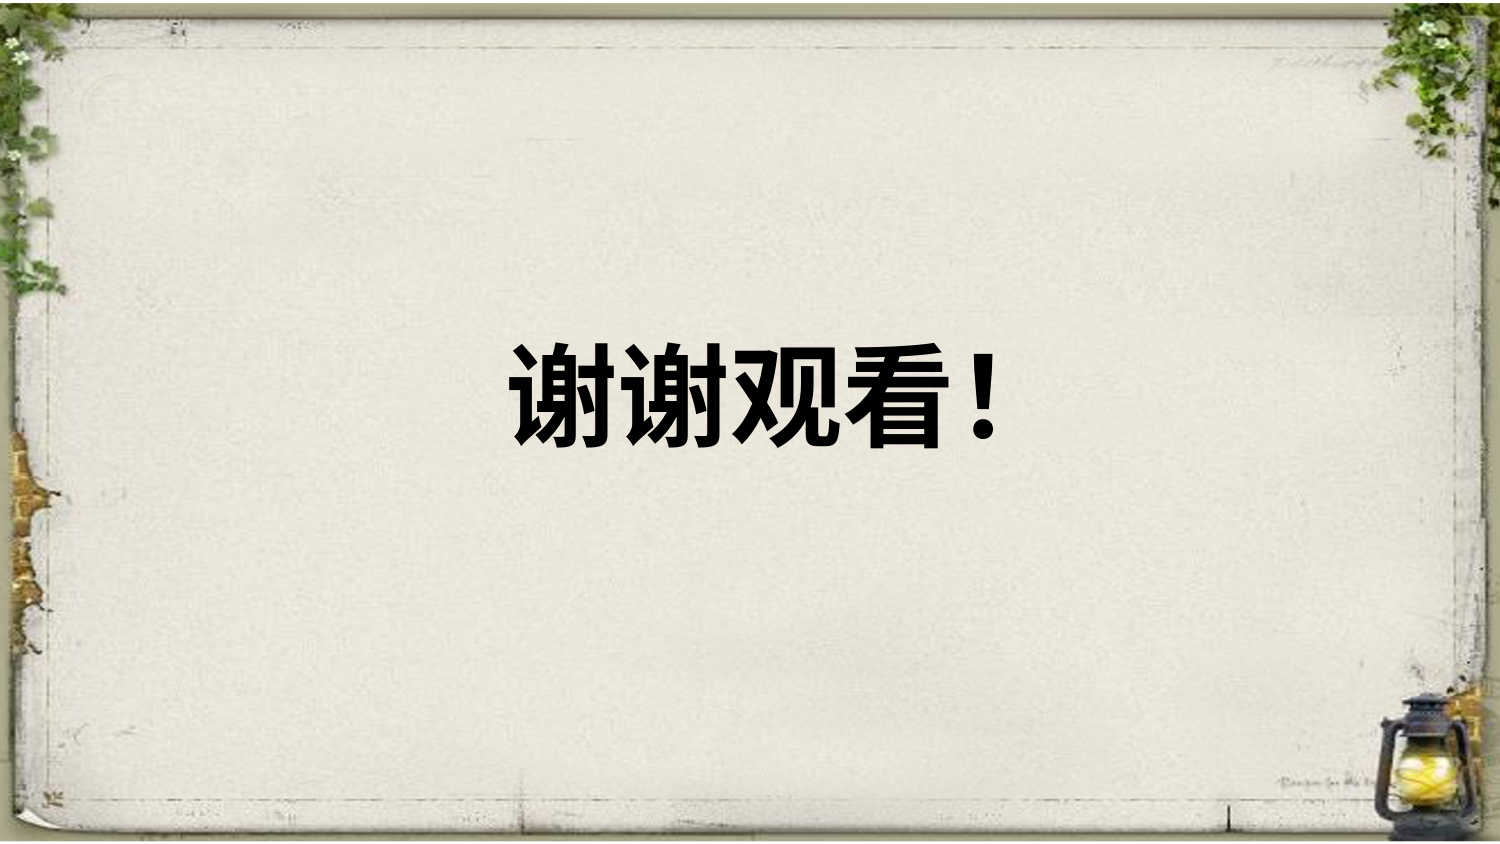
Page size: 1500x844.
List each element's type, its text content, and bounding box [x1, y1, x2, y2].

picture [0, 0, 1500, 844]
text_box 谢谢观看！ [490, 251, 1083, 469]
